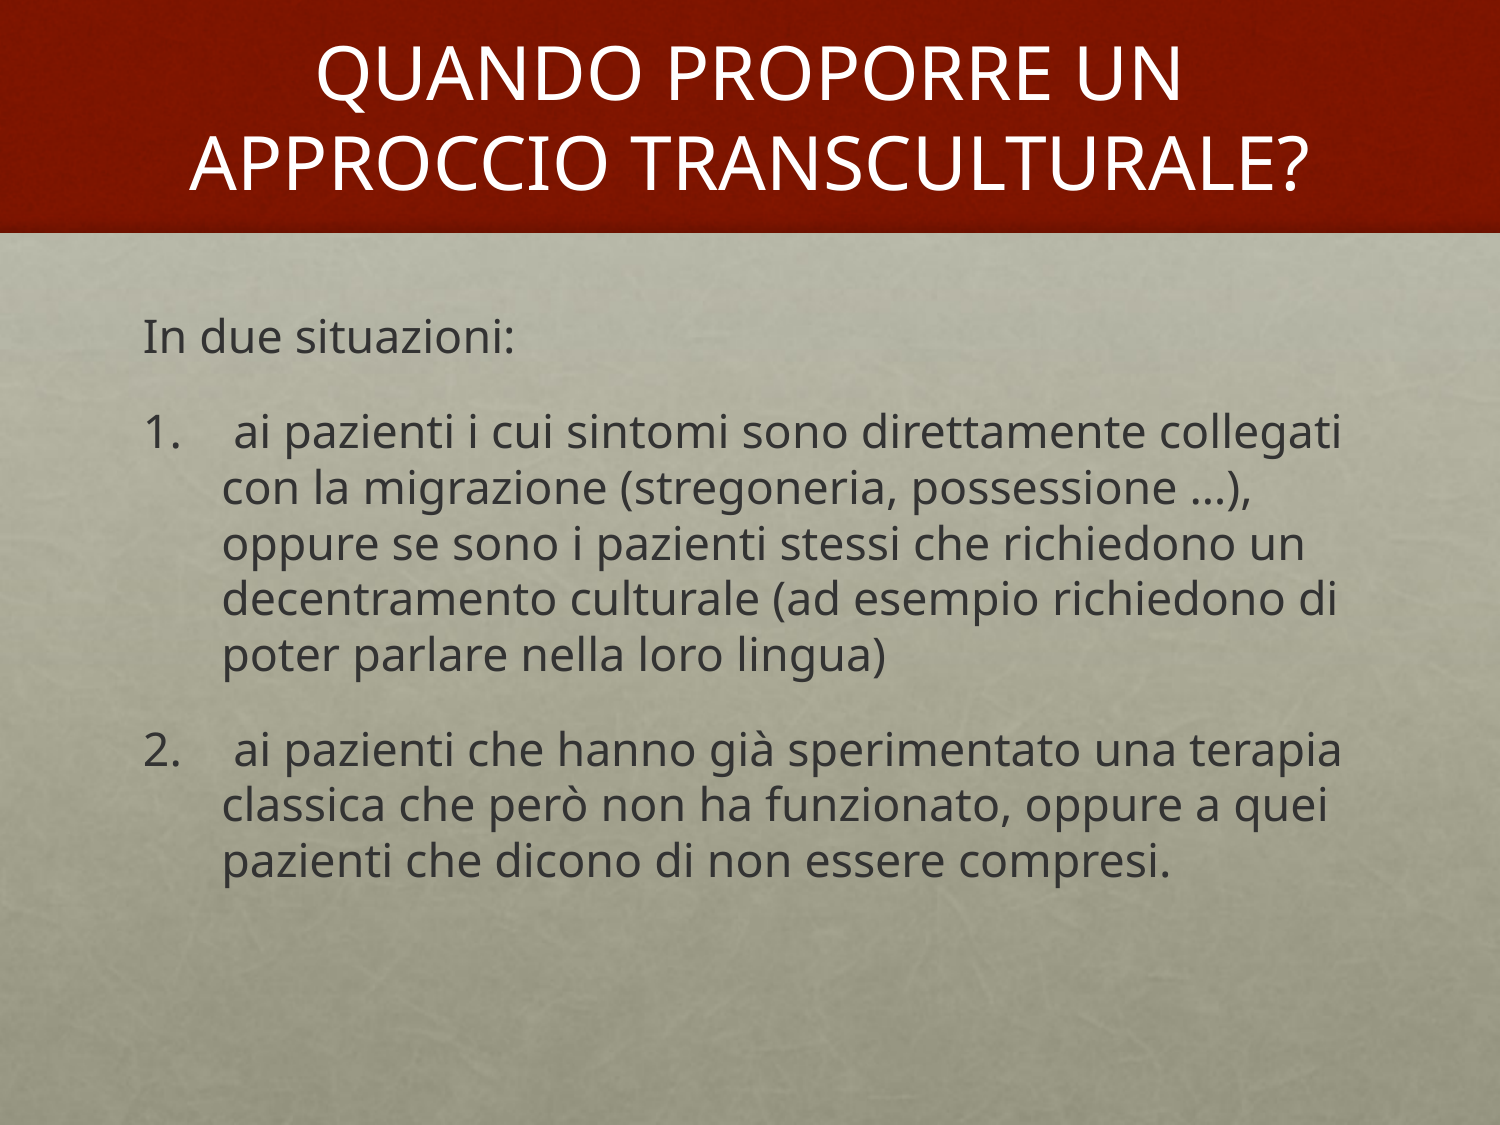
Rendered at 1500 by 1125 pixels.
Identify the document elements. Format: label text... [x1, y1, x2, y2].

title QUANDO PROPORRE UN APPROCCIO TRANSCULTURALE? [127, 10, 1372, 221]
list In due situazioni: ai pazienti i cui sintomi sono direttamente collegati con la migrazione (stregoneria, possessione …), oppure se sono i pazienti stessi che richiedono un decentramento culturale (ad esempio richiedono di poter parlare nella loro lingua) ai pazienti che hanno già sperimentato una terapia classica che però non ha funzionato, oppure a quei pazienti che dicono di non essere compresi. [127, 299, 1372, 1005]
picture [0, 214, 1500, 1125]
